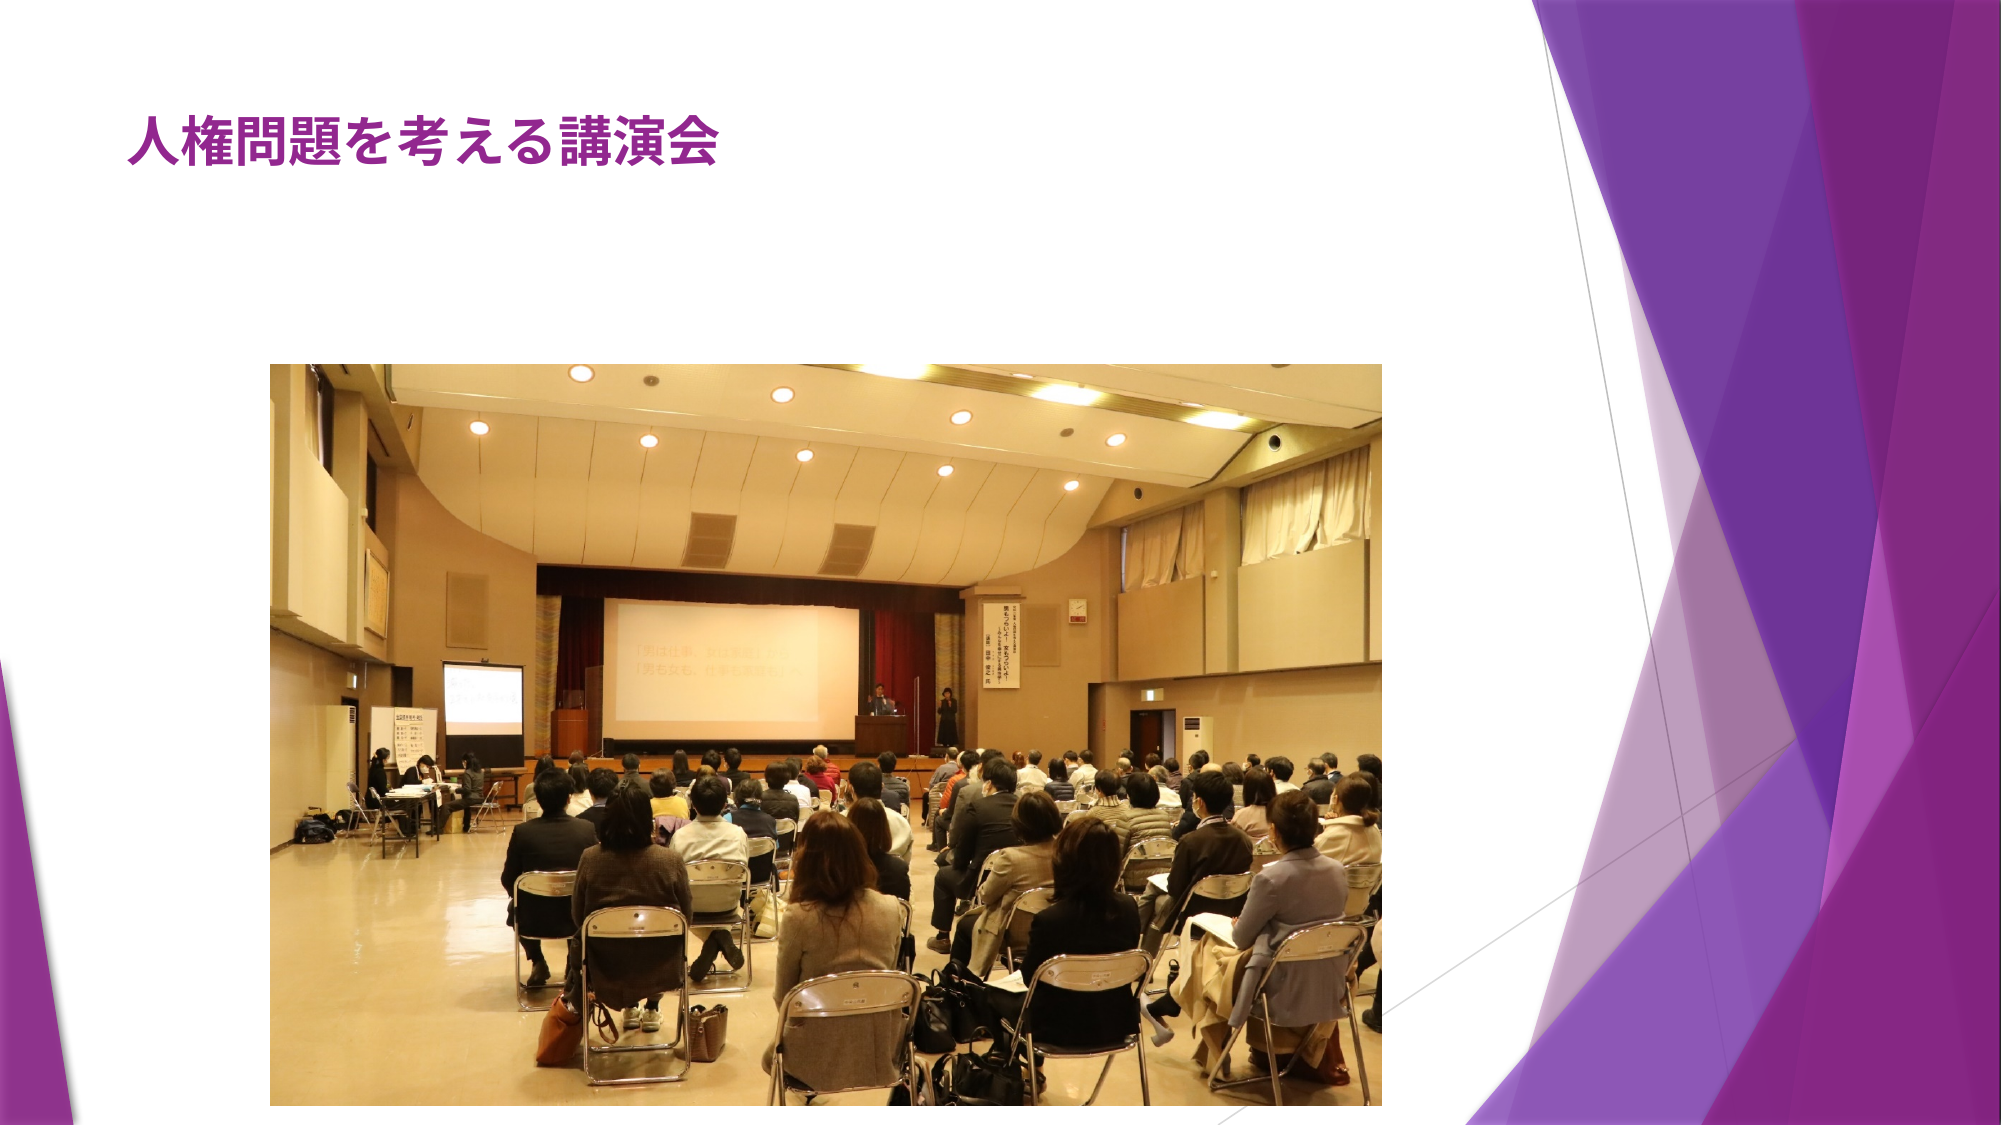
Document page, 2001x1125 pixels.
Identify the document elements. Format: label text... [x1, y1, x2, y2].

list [269, 364, 1383, 1107]
title 人権問題を考える講演会 [111, 99, 1522, 296]
